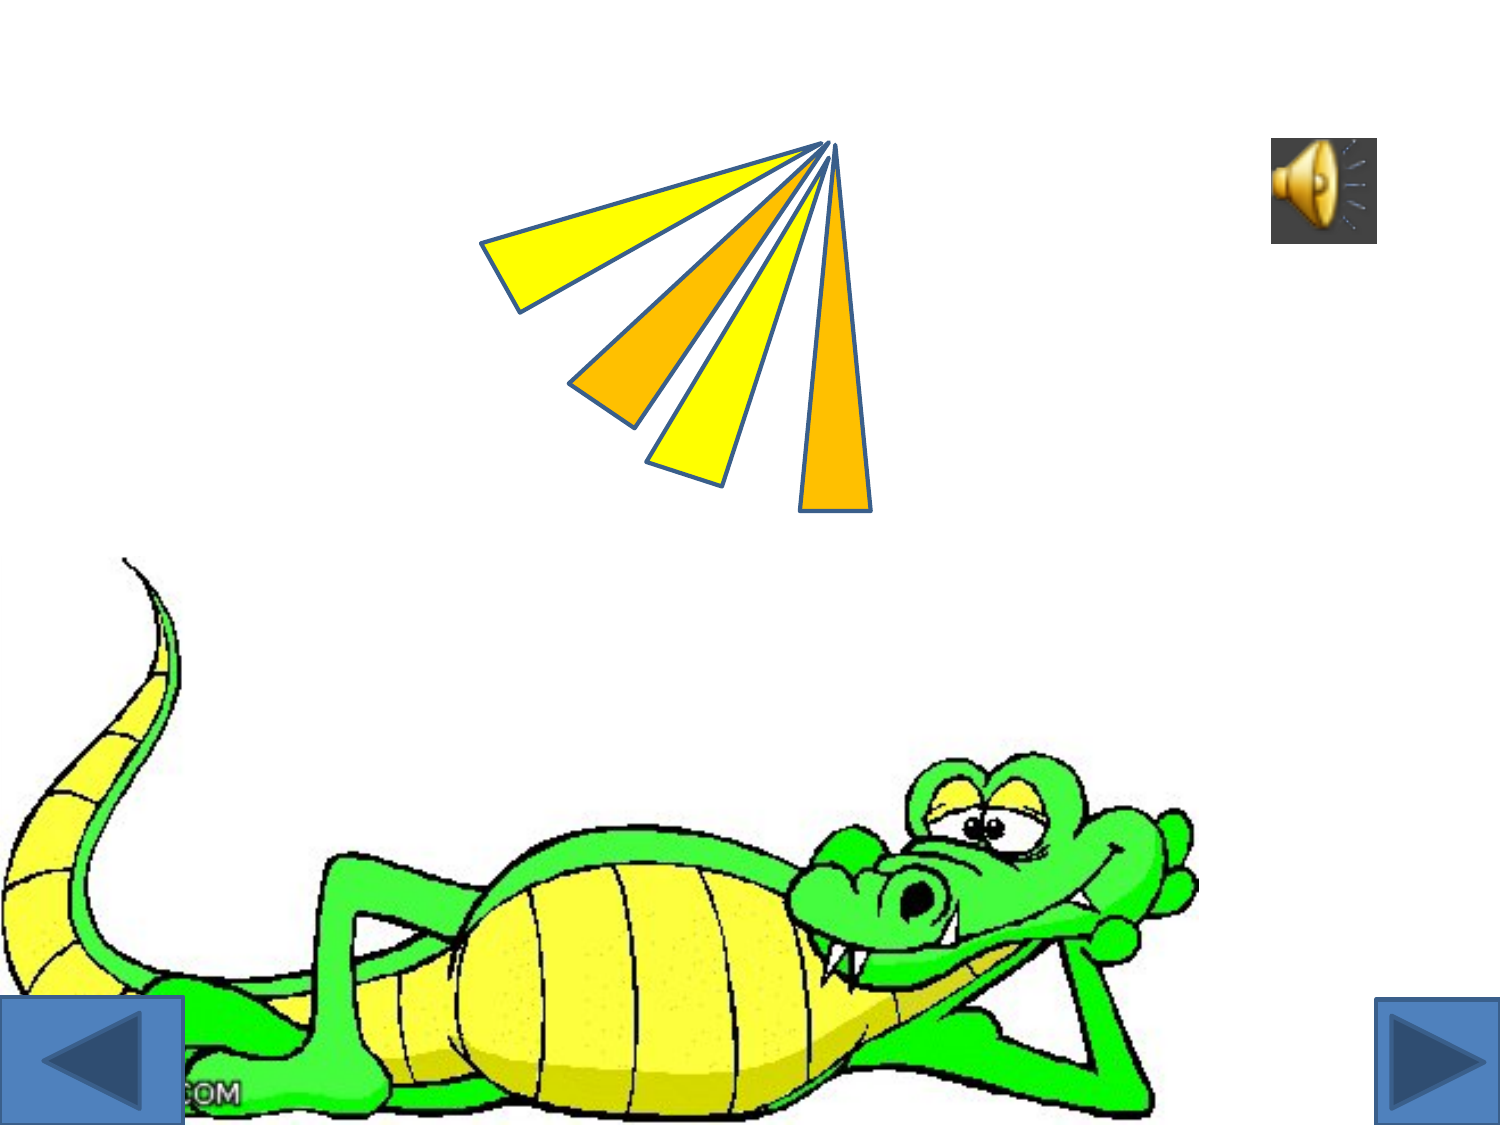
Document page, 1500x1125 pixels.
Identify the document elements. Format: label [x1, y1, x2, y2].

text_box [477, 89, 871, 512]
text_box [1374, 997, 1500, 1125]
picture [1269, 136, 1378, 246]
picture [0, 555, 1200, 1125]
